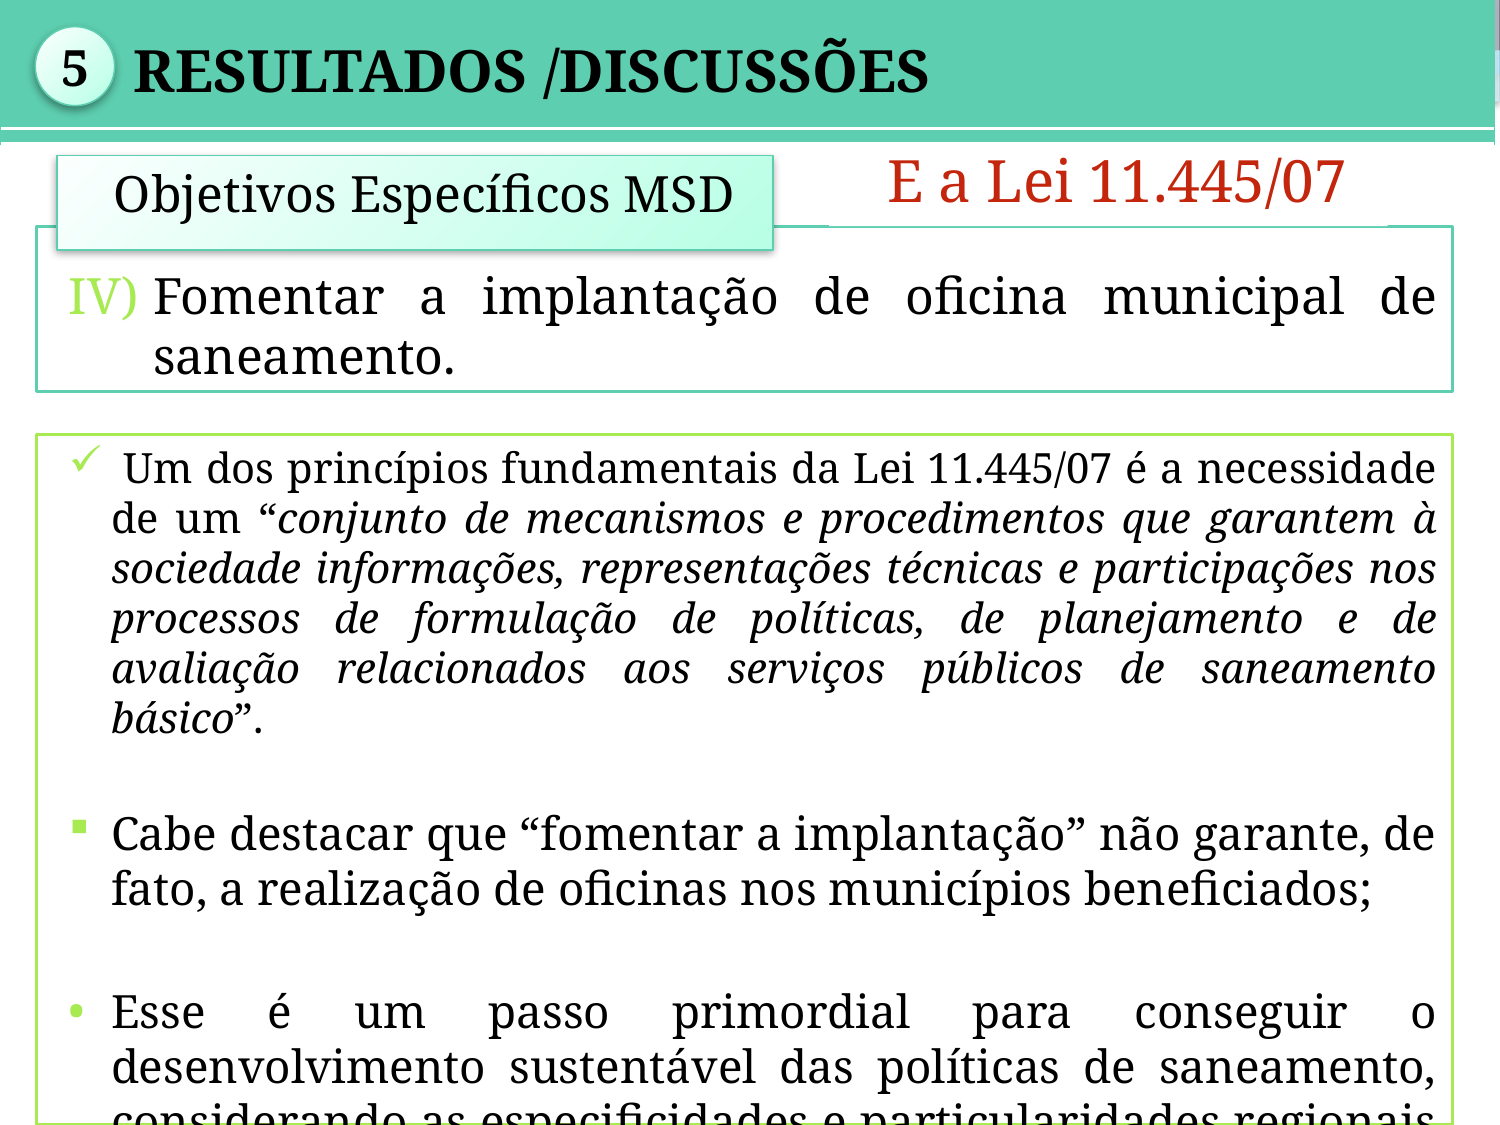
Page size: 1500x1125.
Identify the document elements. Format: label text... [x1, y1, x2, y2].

text_box Objetivos Específicos MSD [56, 182, 774, 251]
text_box Resultados /Discussões [29, 26, 947, 182]
table_header [947, 130, 1494, 142]
table_header [1, 0, 1494, 127]
text_box Fomentar a implantação de oficina municipal de saneamento. [35, 225, 1454, 393]
text_box Um dos princípios fundamentais da Lei 11.445/07 é a necessidade de um “conjunto de mecanismos e procedimentos que garantem à sociedade informações, representações técnicas e participações nos processos de formulação de políticas, de planejamento e de avaliação relacionados aos serviços públicos de saneamento básico”. Cabe destacar que “fomentar a implantação” não garante, de fato, a realização de oficinas nos municípios beneficiados; Esse é um passo primordial para conseguir o desenvolvimento sustentável das políticas de saneamento, considerando as especificidades e particularidades regionais e locais. [35, 433, 1454, 1125]
table_header [1, 130, 29, 142]
text_box E a Lei 11.445/07 [828, 145, 1389, 228]
